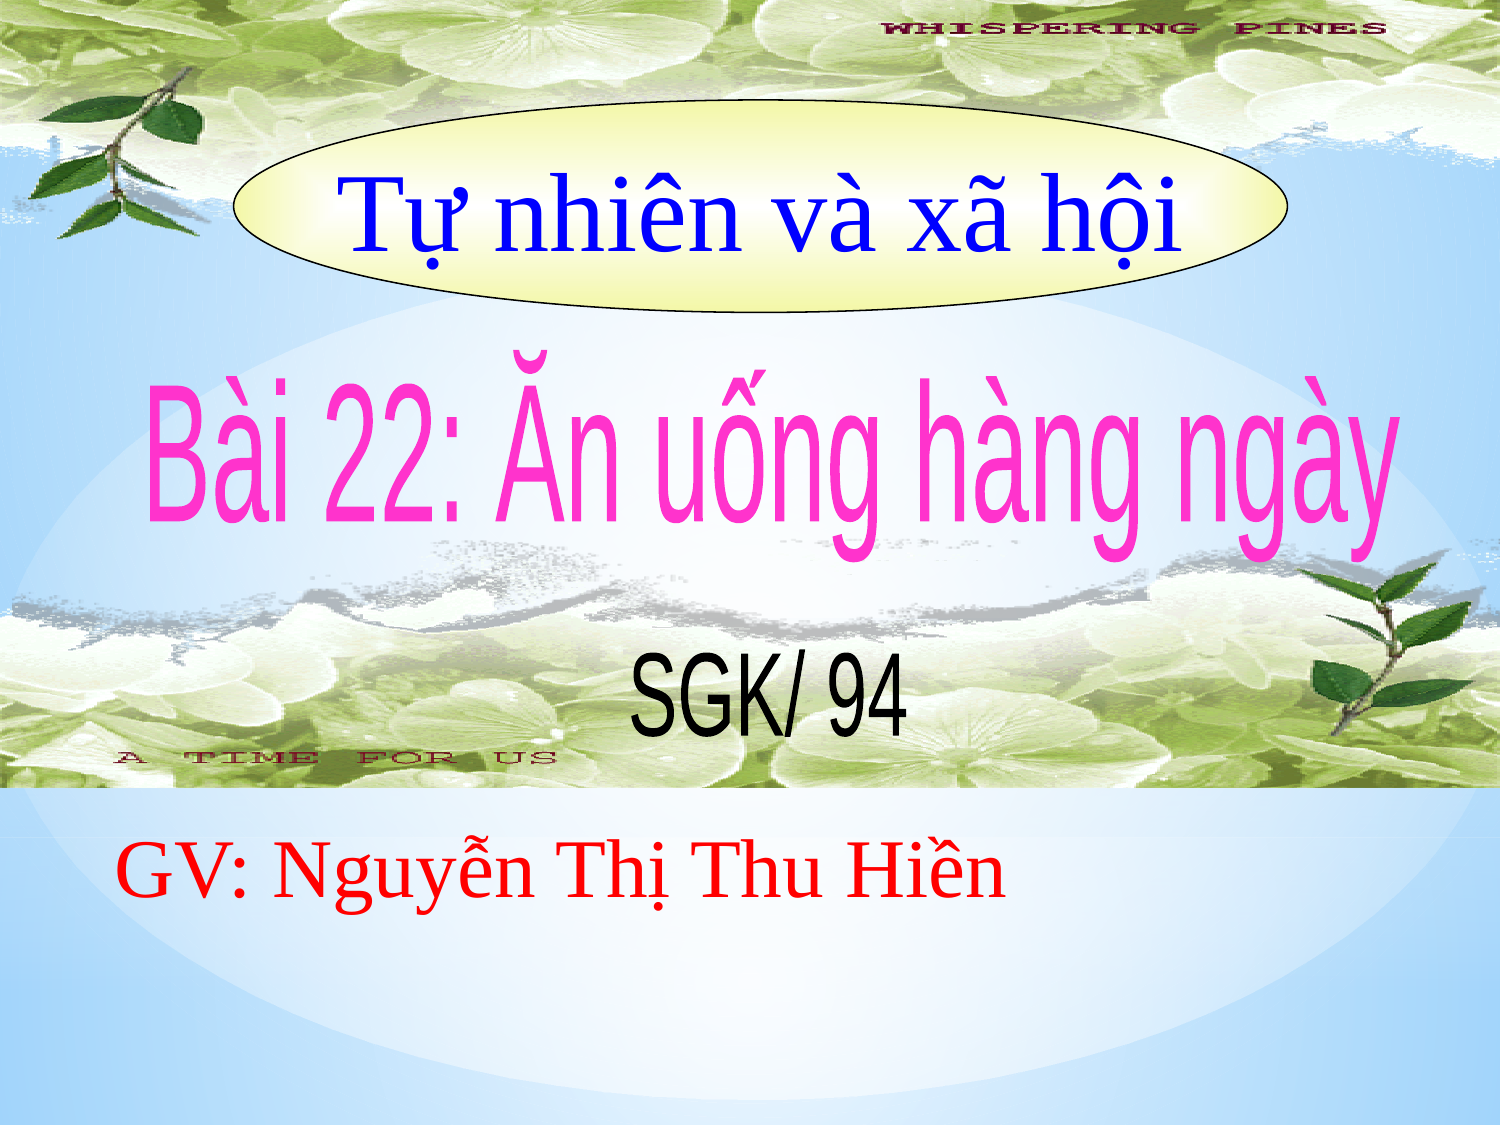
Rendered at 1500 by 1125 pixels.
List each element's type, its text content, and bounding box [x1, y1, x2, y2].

picture [0, 0, 1500, 788]
text_box GV: Nguyễn Thị Thu Hiền [99, 806, 1375, 922]
